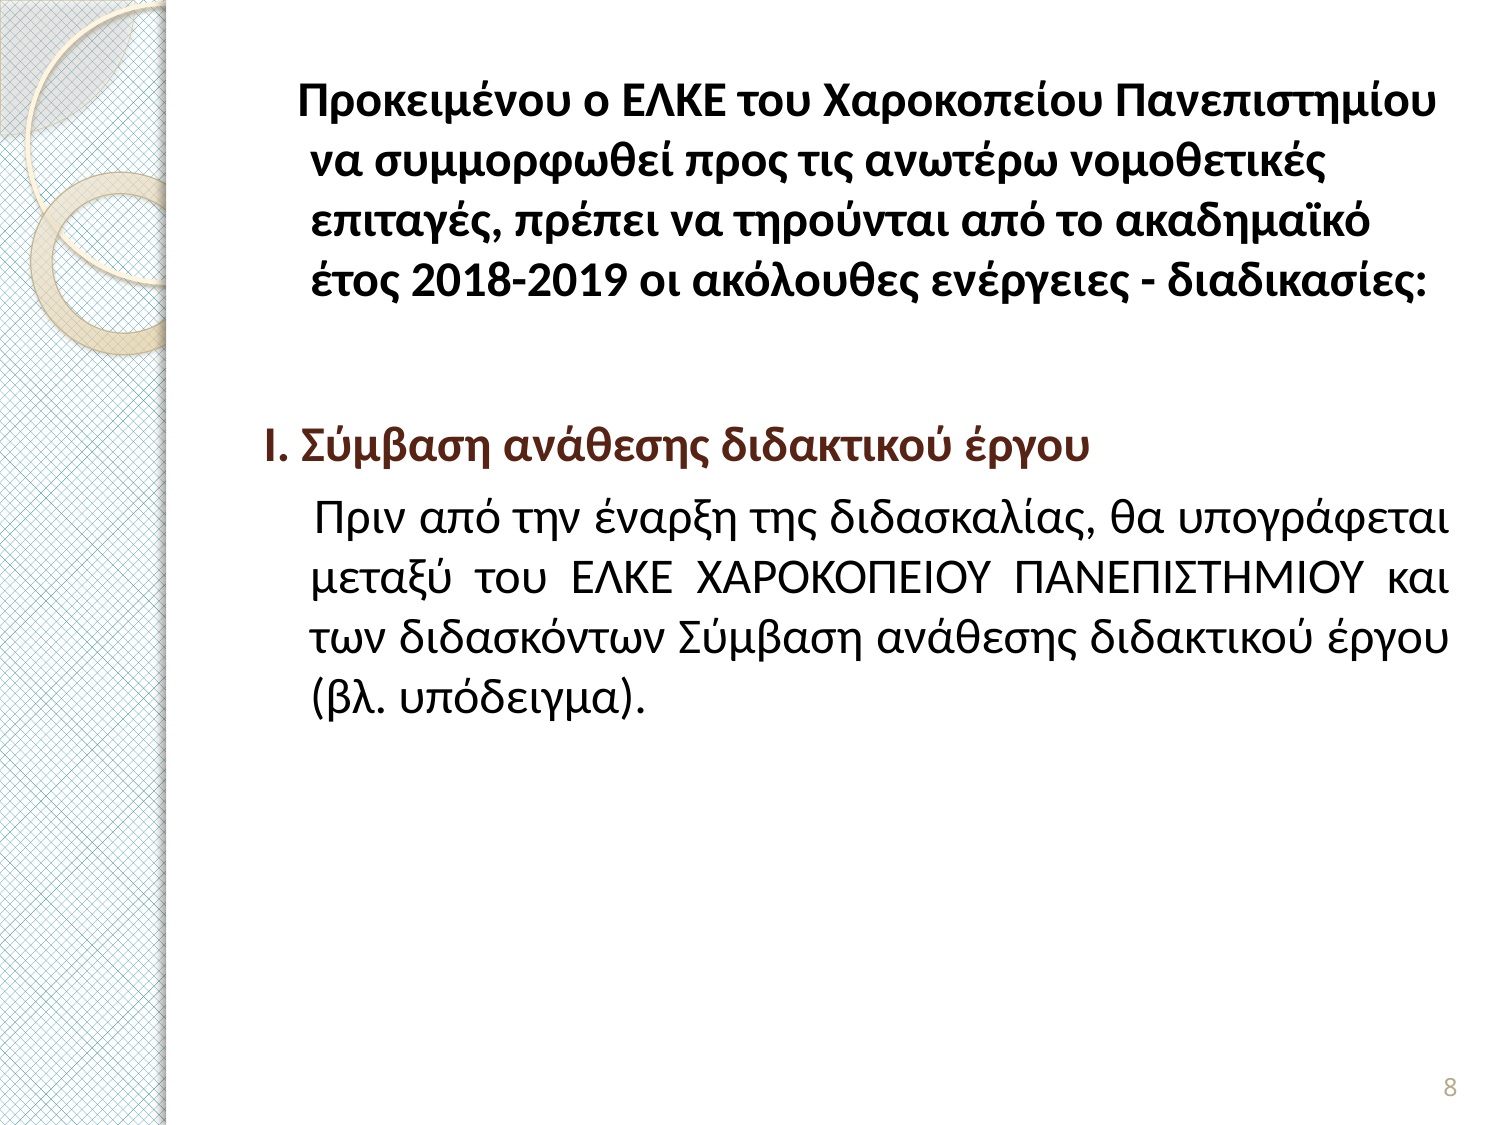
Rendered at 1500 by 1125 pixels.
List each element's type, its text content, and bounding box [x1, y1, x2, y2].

slide_number 8 [1413, 1034, 1488, 1113]
list Προκειμένου ο ΕΛΚΕ του Χαροκοπείου Πανεπιστημίου να συμμορφωθεί προς τις ανωτέρω νομοθετικές επιταγές, πρέπει να τηρούνται από το ακαδημαϊκό έτος 2018-2019 οι ακόλουθες ενέργειες - διαδικασίες: Ι. Σύμβαση ανάθεσης διδακτικού έργου Πριν από την έναρξη της διδασκαλίας, θα υπογράφεται μεταξύ του ΕΛΚΕ ΧΑΡΟΚΟΠΕΙΟΥ ΠΑΝΕΠΙΣΤΗΜΙΟΥ και των διδασκόντων Σύμβαση ανάθεσης διδακτικού έργου (βλ. υπόδειγμα). [235, 58, 1466, 1025]
